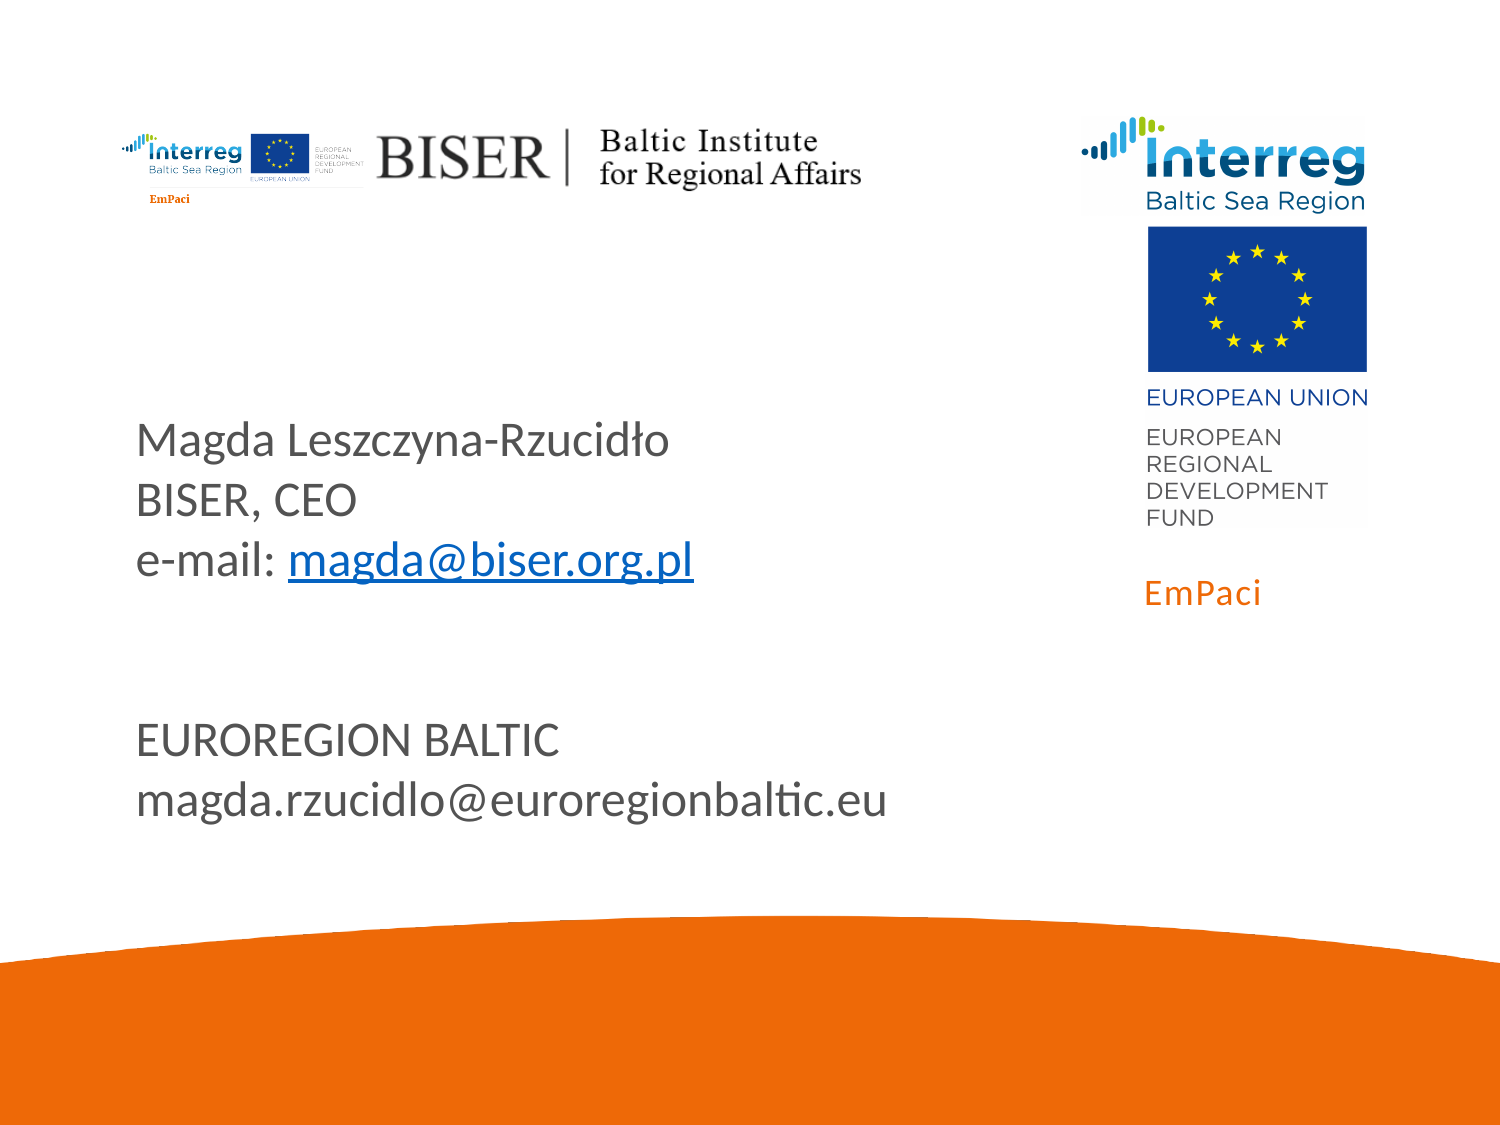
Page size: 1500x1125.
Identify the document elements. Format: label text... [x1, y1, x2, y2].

list EmPaci [1129, 560, 1365, 676]
picture [0, 591, 1500, 963]
picture [1145, 225, 1368, 528]
picture [109, 115, 871, 216]
list Magda Leszczyna-Rzucidło BISER, CEO e-mail: magda@biser.org.pl EUROREGION BALTIC magda.rzucidlo@euroregionbaltic.eu [120, 398, 949, 869]
picture [1081, 116, 1365, 216]
